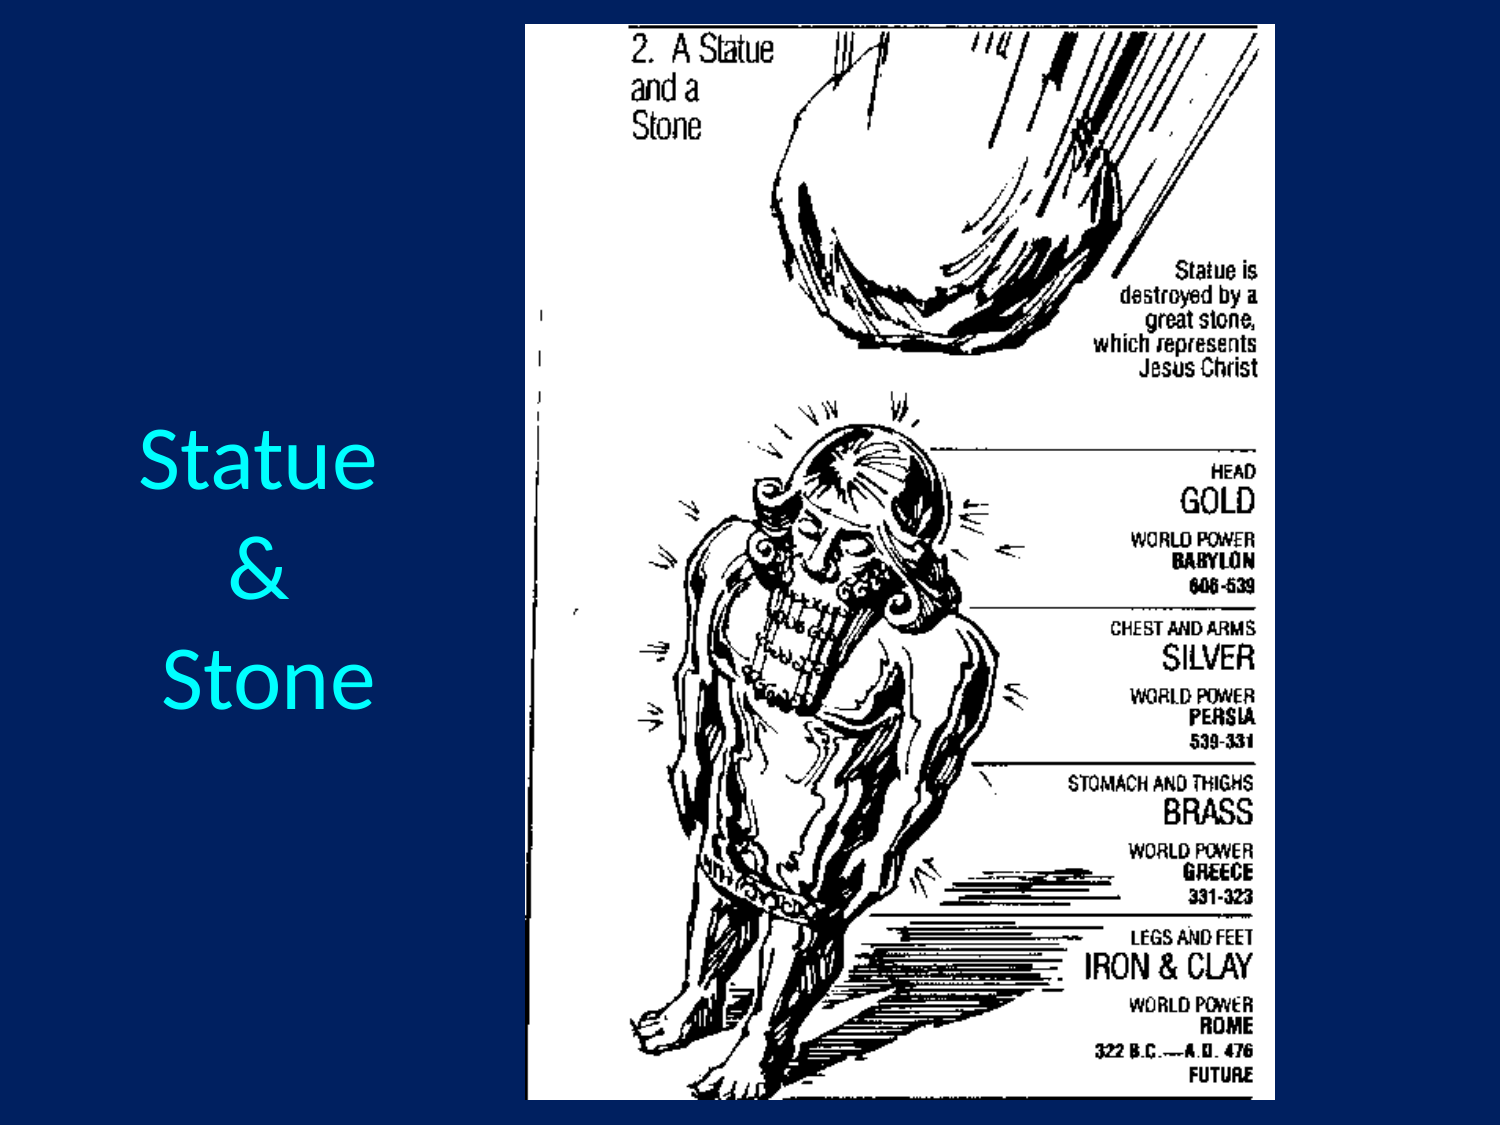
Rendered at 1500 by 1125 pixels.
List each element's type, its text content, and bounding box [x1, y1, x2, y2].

picture [524, 24, 1276, 1100]
text_box Statue & Stone [87, 324, 450, 800]
